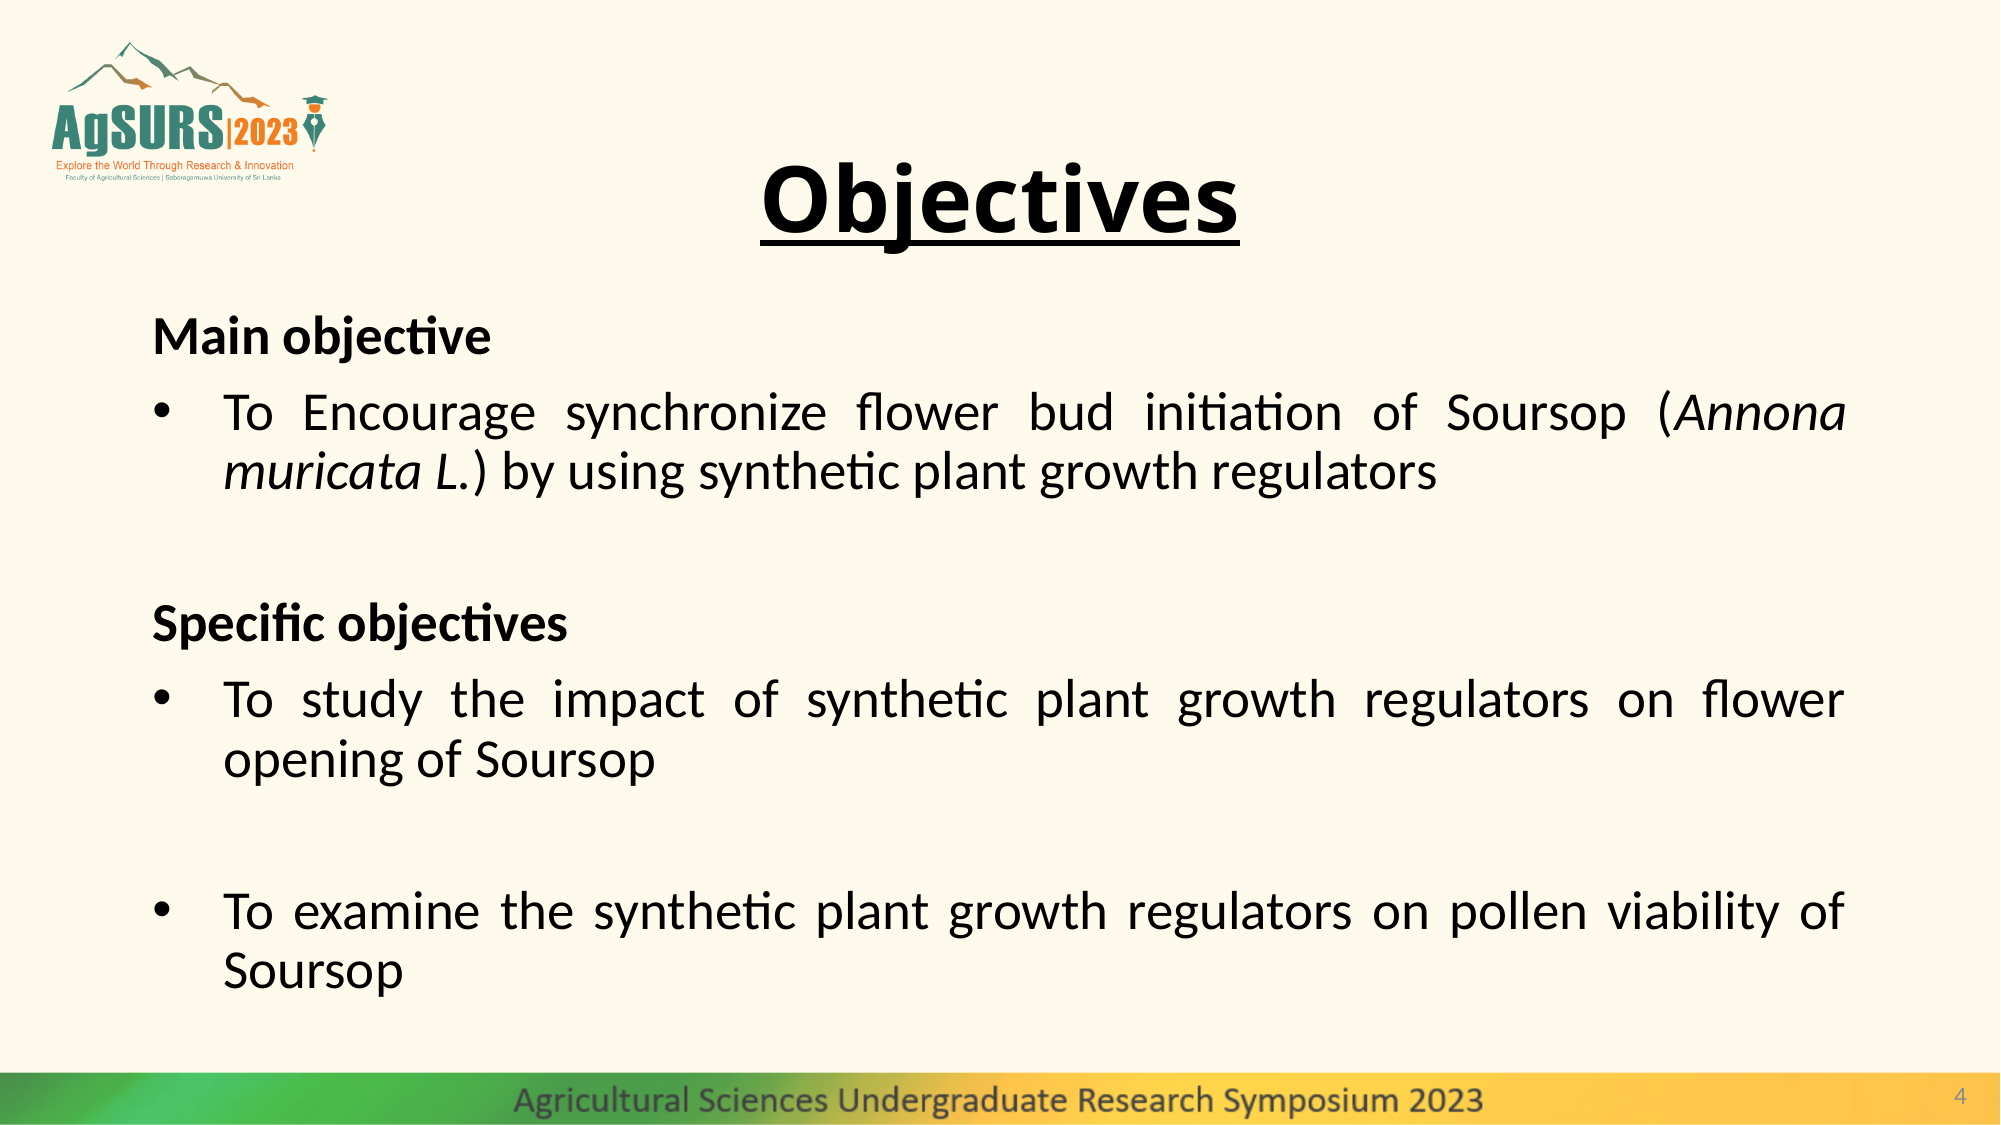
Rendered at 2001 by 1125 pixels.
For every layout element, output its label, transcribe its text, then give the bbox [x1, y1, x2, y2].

picture [0, 0, 2000, 1125]
title Objectives [137, 59, 1863, 278]
list Main objective To Encourage synchronize flower bud initiation of Soursop (Annona muricata L.) by using synthetic plant growth regulators Specific objectives To study the impact of synthetic plant growth regulators on flower opening of Soursop To examine the synthetic plant growth regulators on pollen viability of Soursop [137, 299, 1863, 1014]
slide_number 4 [1531, 1065, 1982, 1125]
